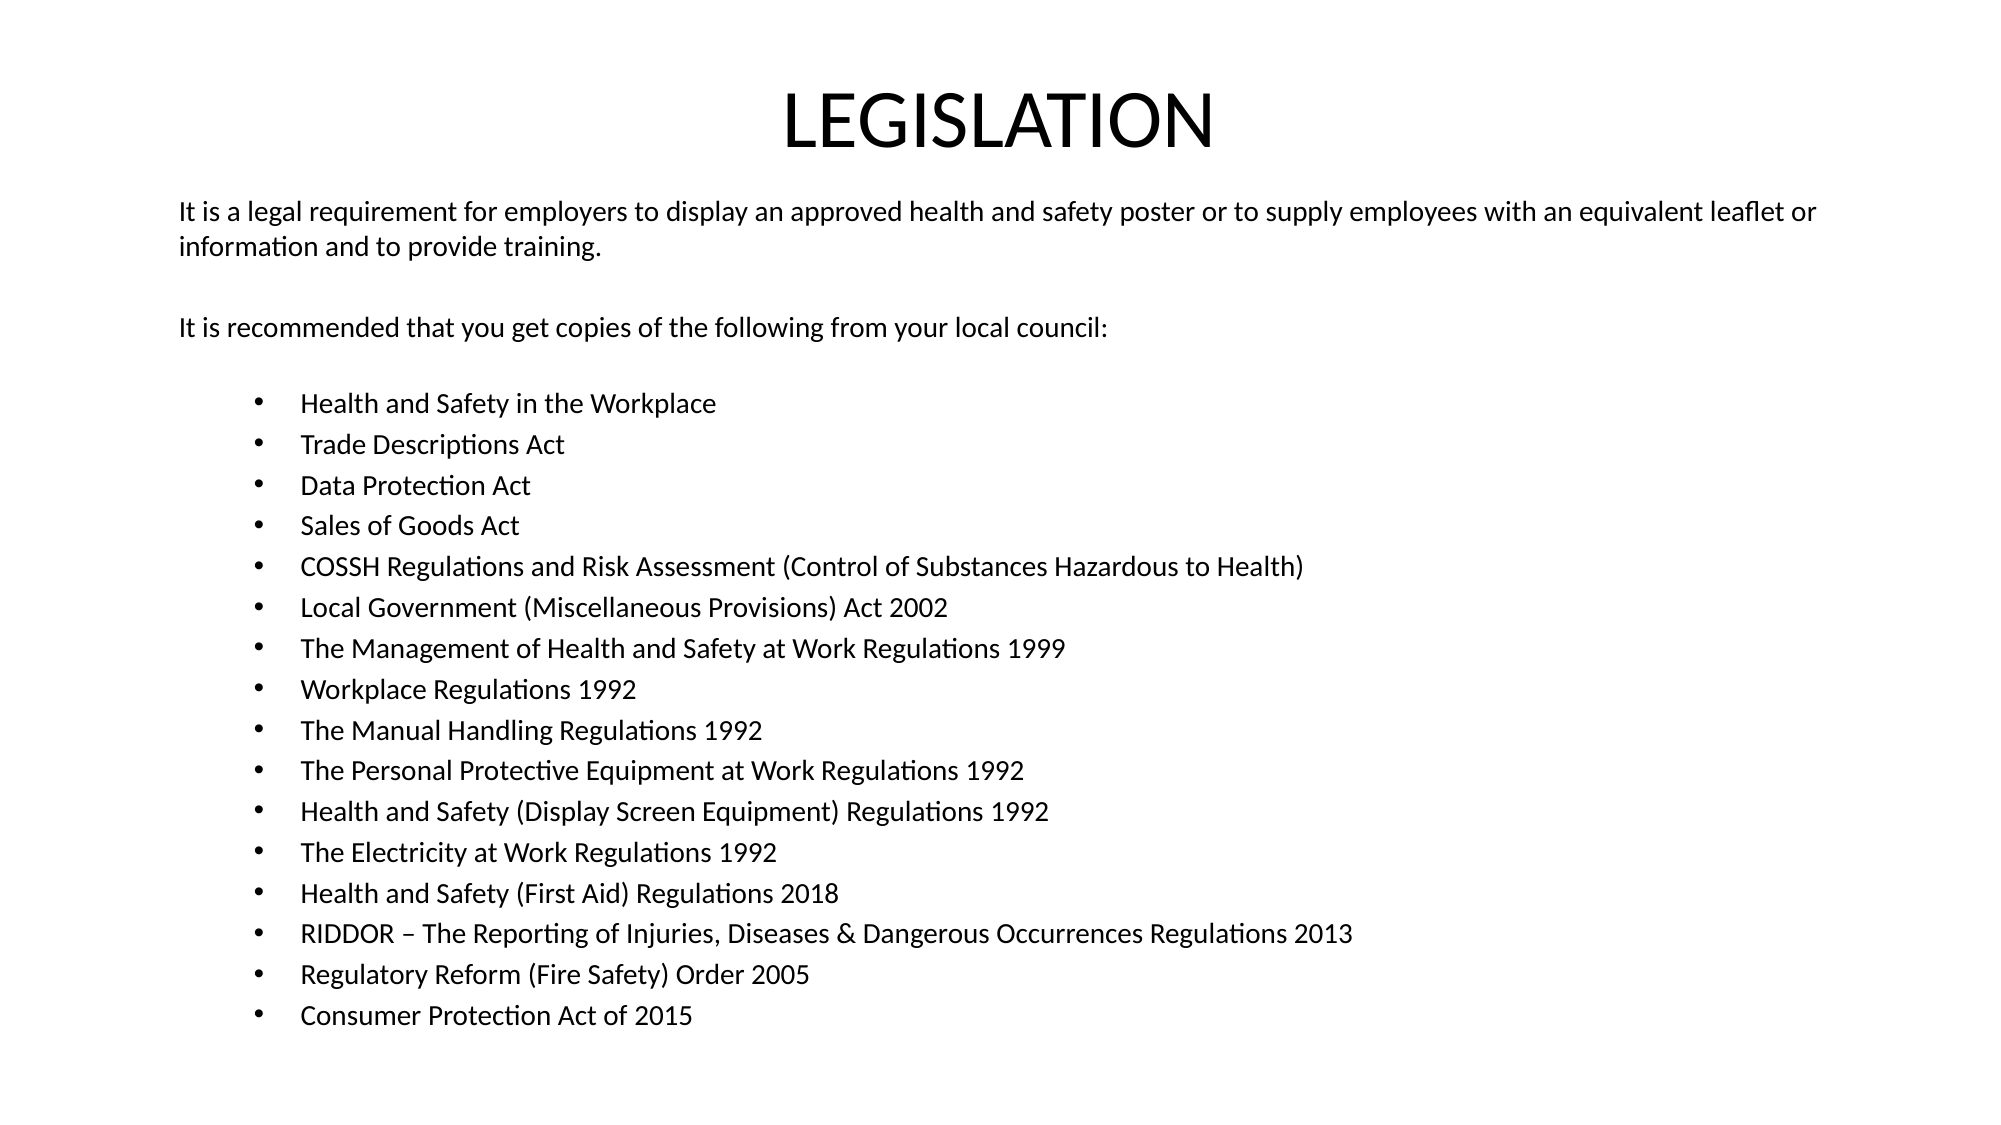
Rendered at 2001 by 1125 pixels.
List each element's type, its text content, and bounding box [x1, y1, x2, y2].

title LEGISLATION [362, 42, 1638, 173]
text_box It is a legal requirement for employers to display an approved health and safety poster or to supply employees with an equivalent leaflet or information and to provide training. It is recommended that you get copies of the following from your local council: Health and Safety in the Workplace Trade Descriptions Act Data Protection Act Sales of Goods Act COSSH Regulations and Risk Assessment (Control of Substances Hazardous to Health) Local Government (Miscellaneous Provisions) Act 2002 The Management of Health and Safety at Work Regulations 1999 Workplace Regulations 1992 The Manual Handling Regulations 1992 The Personal Protective Equipment at Work Regulations 1992 Health and Safety (Display Screen Equipment) Regulations 1992 The Electricity at Work Regulations 1992 Health and Safety (First Aid) Regulations 2018 RIDDOR – The Reporting of Injuries, Diseases & Dangerous Occurrences Regulations 2013 Regulatory Reform (Fire Safety) Order 2005 Consumer Protection Act of 2015 [163, 184, 1848, 1071]
